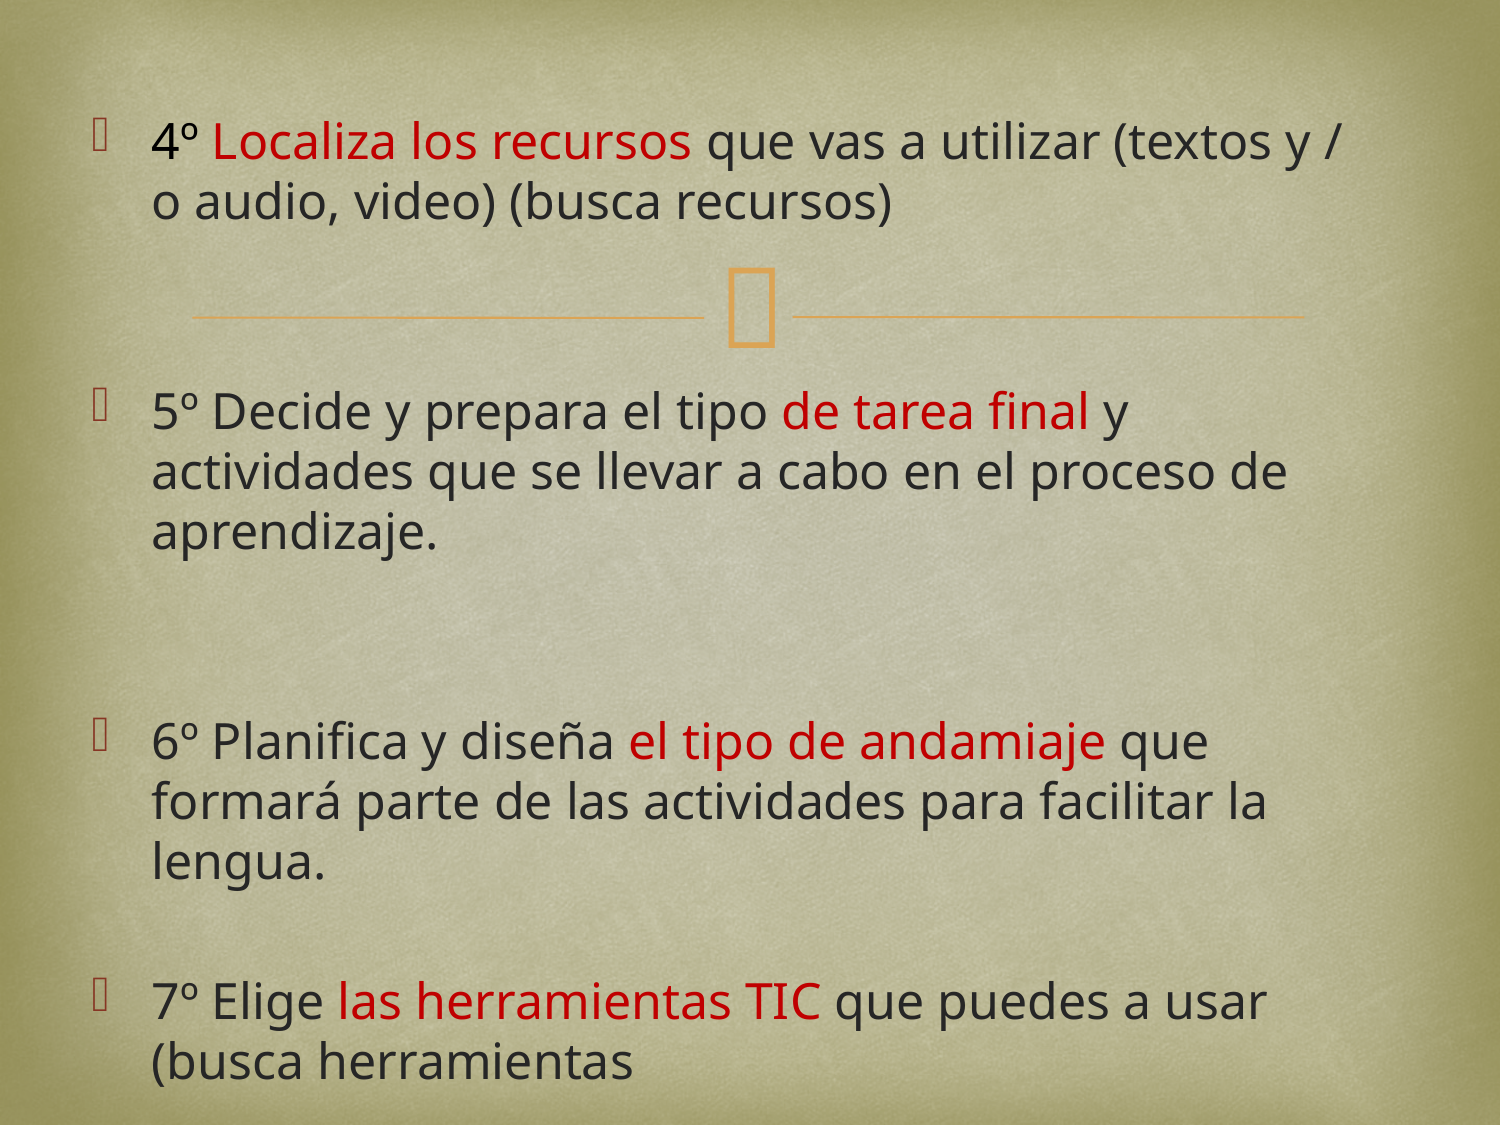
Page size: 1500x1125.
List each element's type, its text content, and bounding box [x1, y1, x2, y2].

list 4º Localiza los recursos que vas a utilizar (textos y / o audio, video) (busca recursos) 5º Decide y prepara el tipo de tarea final y actividades que se llevar a cabo en el proceso de aprendizaje. 6º Planifica y diseña el tipo de andamiaje que formará parte de las actividades para facilitar la lengua. 7º Elige las herramientas TIC que puedes a usar (busca herramientas [76, 101, 1386, 1005]
